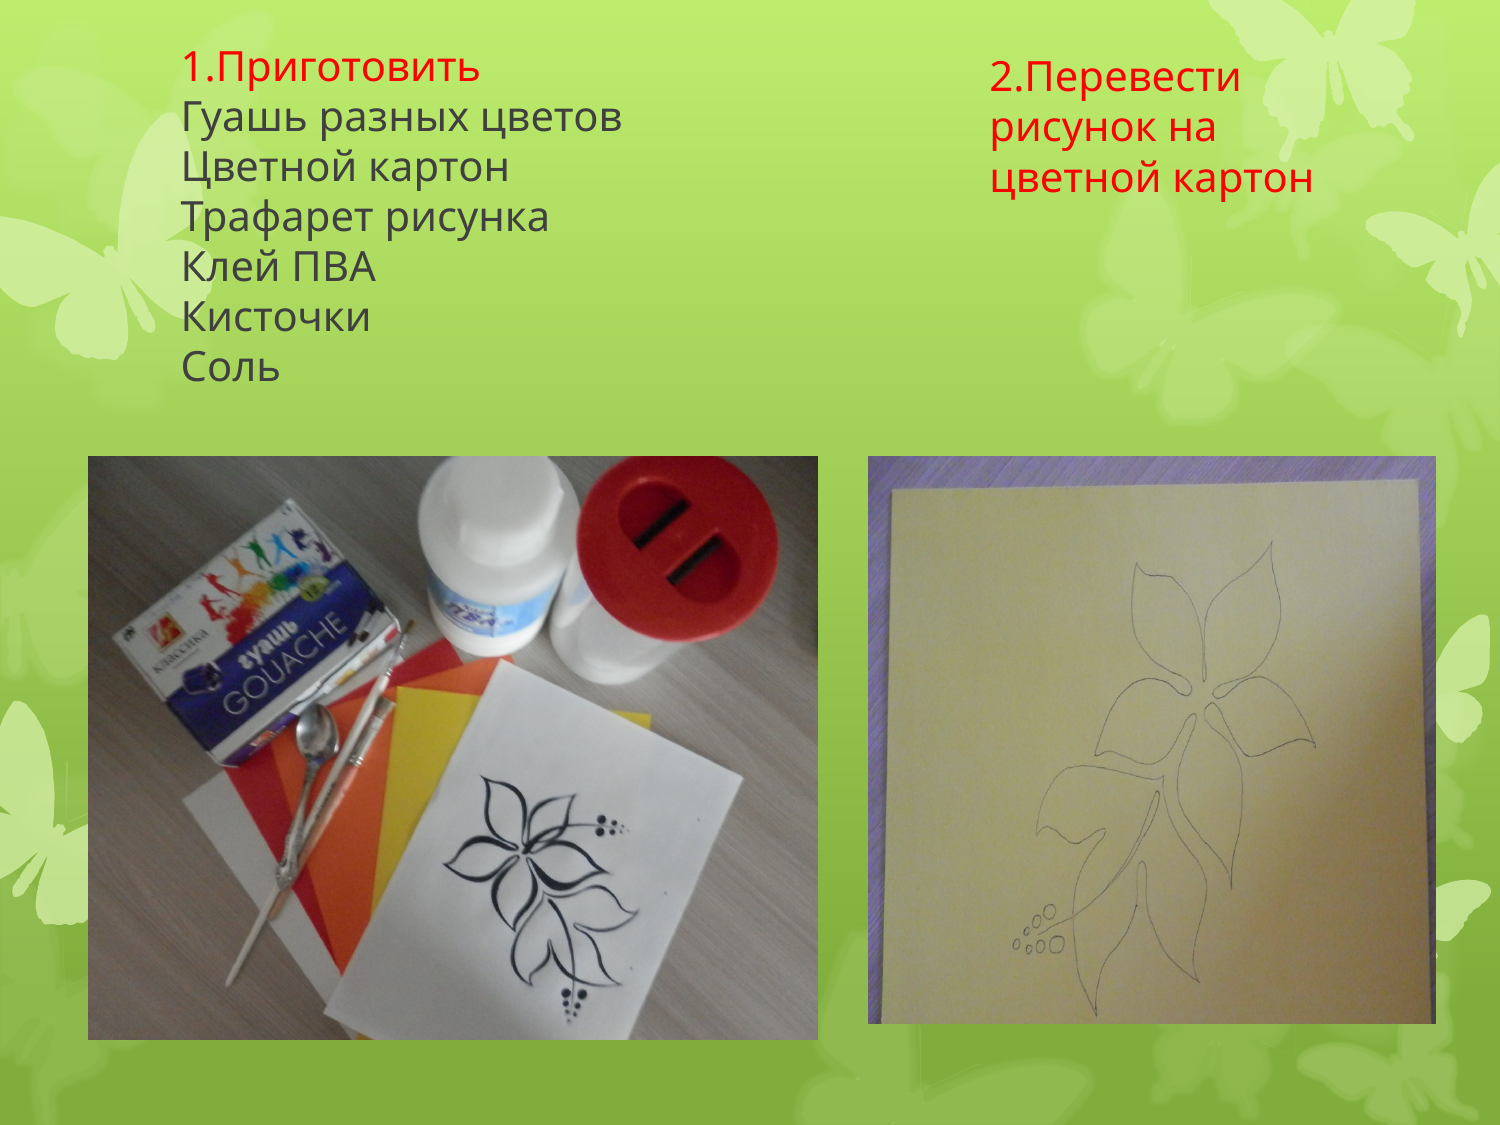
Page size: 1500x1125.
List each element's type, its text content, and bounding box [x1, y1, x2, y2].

title 1.Приготовить Гуашь разных цветов Цветной картон Трафарет рисунка Клей ПВА Кисточки Соль [165, 90, 974, 398]
picture [87, 455, 818, 1040]
subtitle 2.Перевести рисунок на цветной картон [974, 42, 1334, 409]
picture [867, 455, 1436, 1024]
